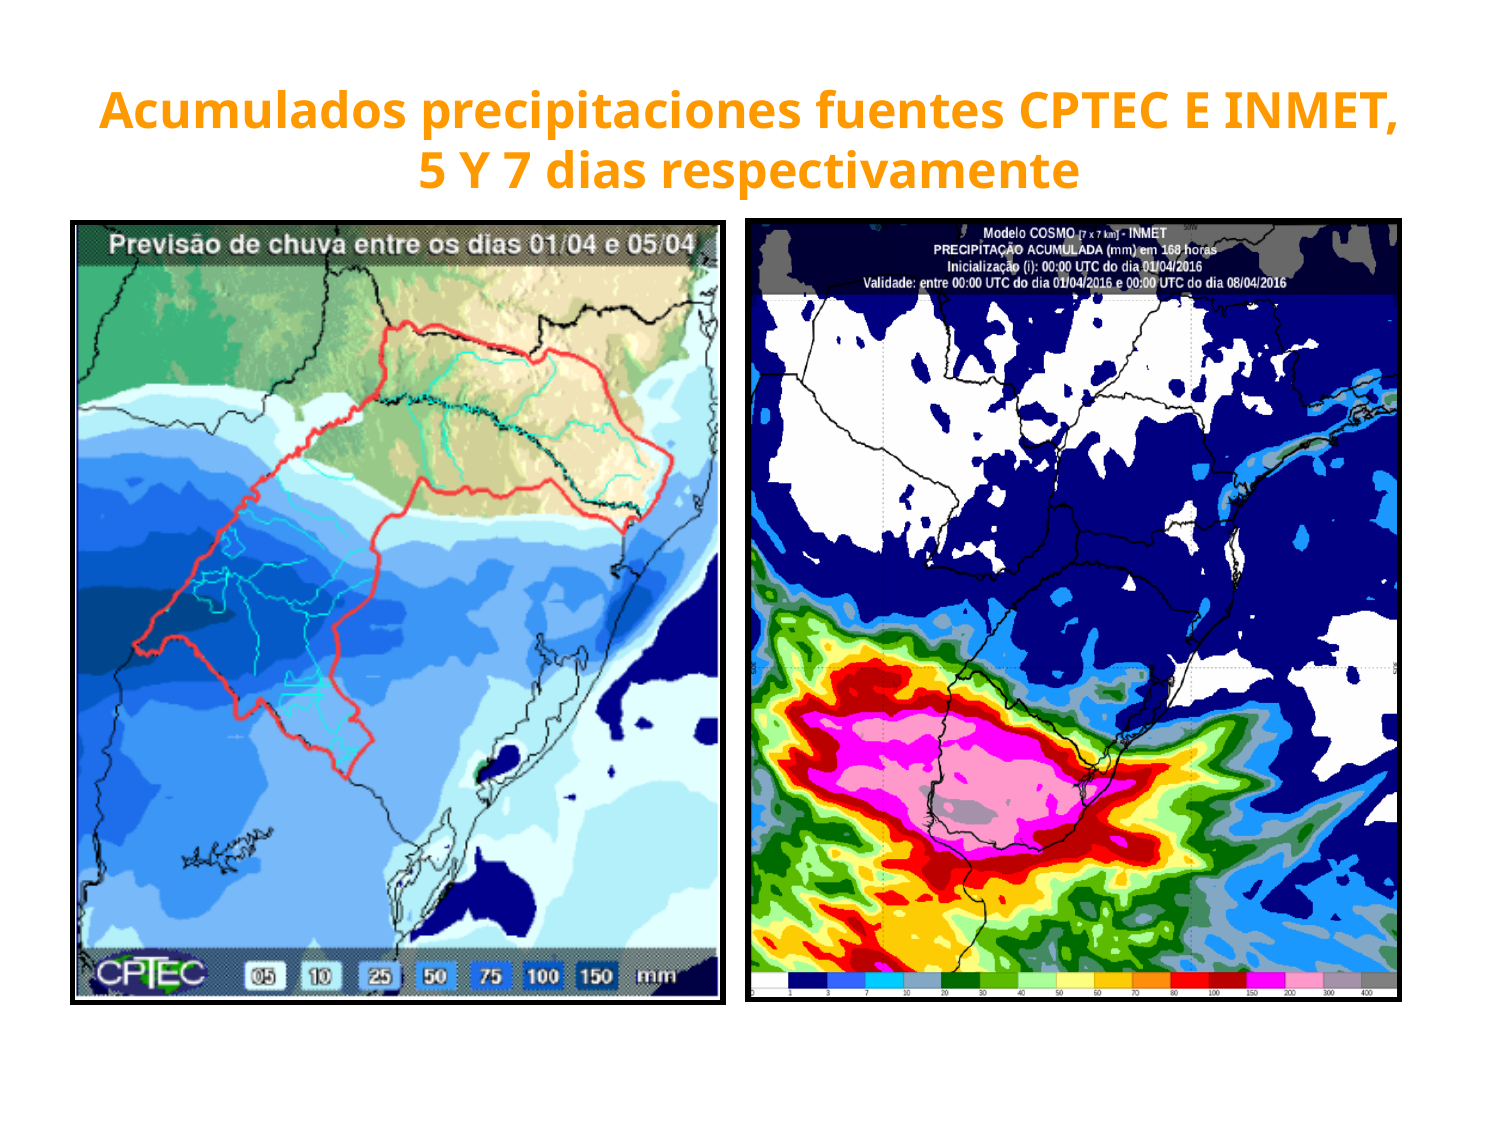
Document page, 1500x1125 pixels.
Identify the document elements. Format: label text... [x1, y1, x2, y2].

picture [749, 223, 1398, 998]
picture [74, 224, 721, 1001]
title Acumulados precipitaciones fuentes CPTEC E INMET, 5 Y 7 dias respectivamente [75, 45, 1425, 233]
